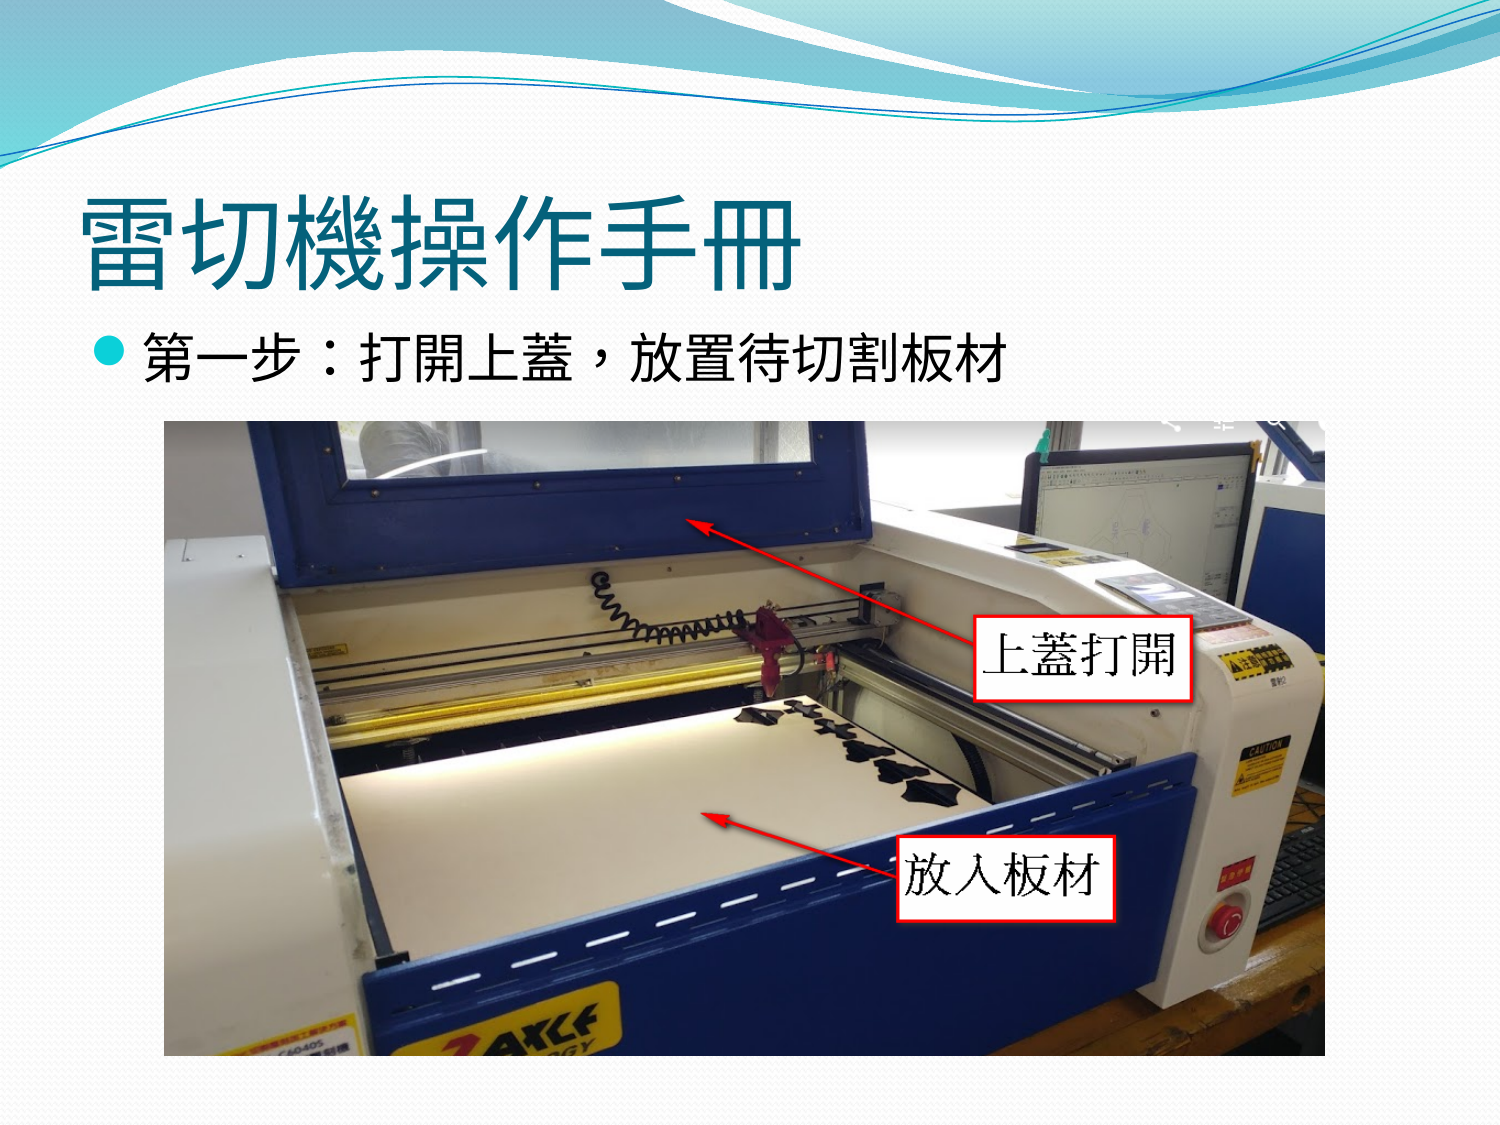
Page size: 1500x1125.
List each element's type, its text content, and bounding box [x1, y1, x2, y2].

title 雷切機操作手冊 [75, 115, 1425, 303]
list 第一步：打開上蓋，放置待切割板材 [75, 317, 1425, 1038]
picture [163, 421, 1325, 1056]
